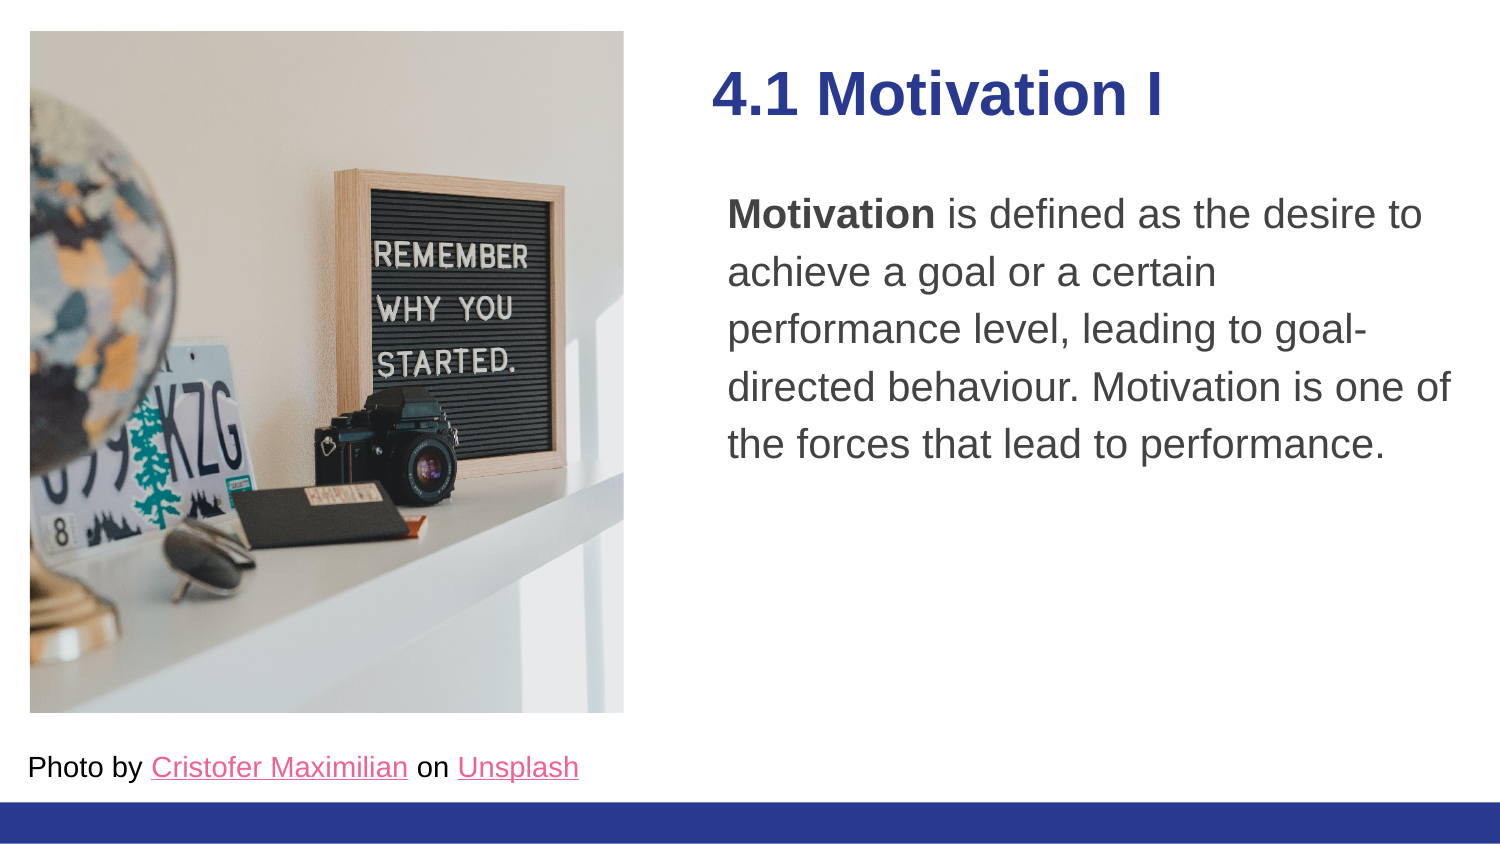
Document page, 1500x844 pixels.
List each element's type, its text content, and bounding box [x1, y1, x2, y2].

title 4.1 Motivation I [697, 38, 1500, 139]
text_box Photo by Cristofer Maximilian on Unsplash [12, 732, 667, 798]
picture [29, 30, 624, 713]
list Motivation is defined as the desire to achieve a goal or a certain performance level, leading to goal-directed behaviour. Motivation is one of the forces that lead to performance. [712, 164, 1474, 713]
